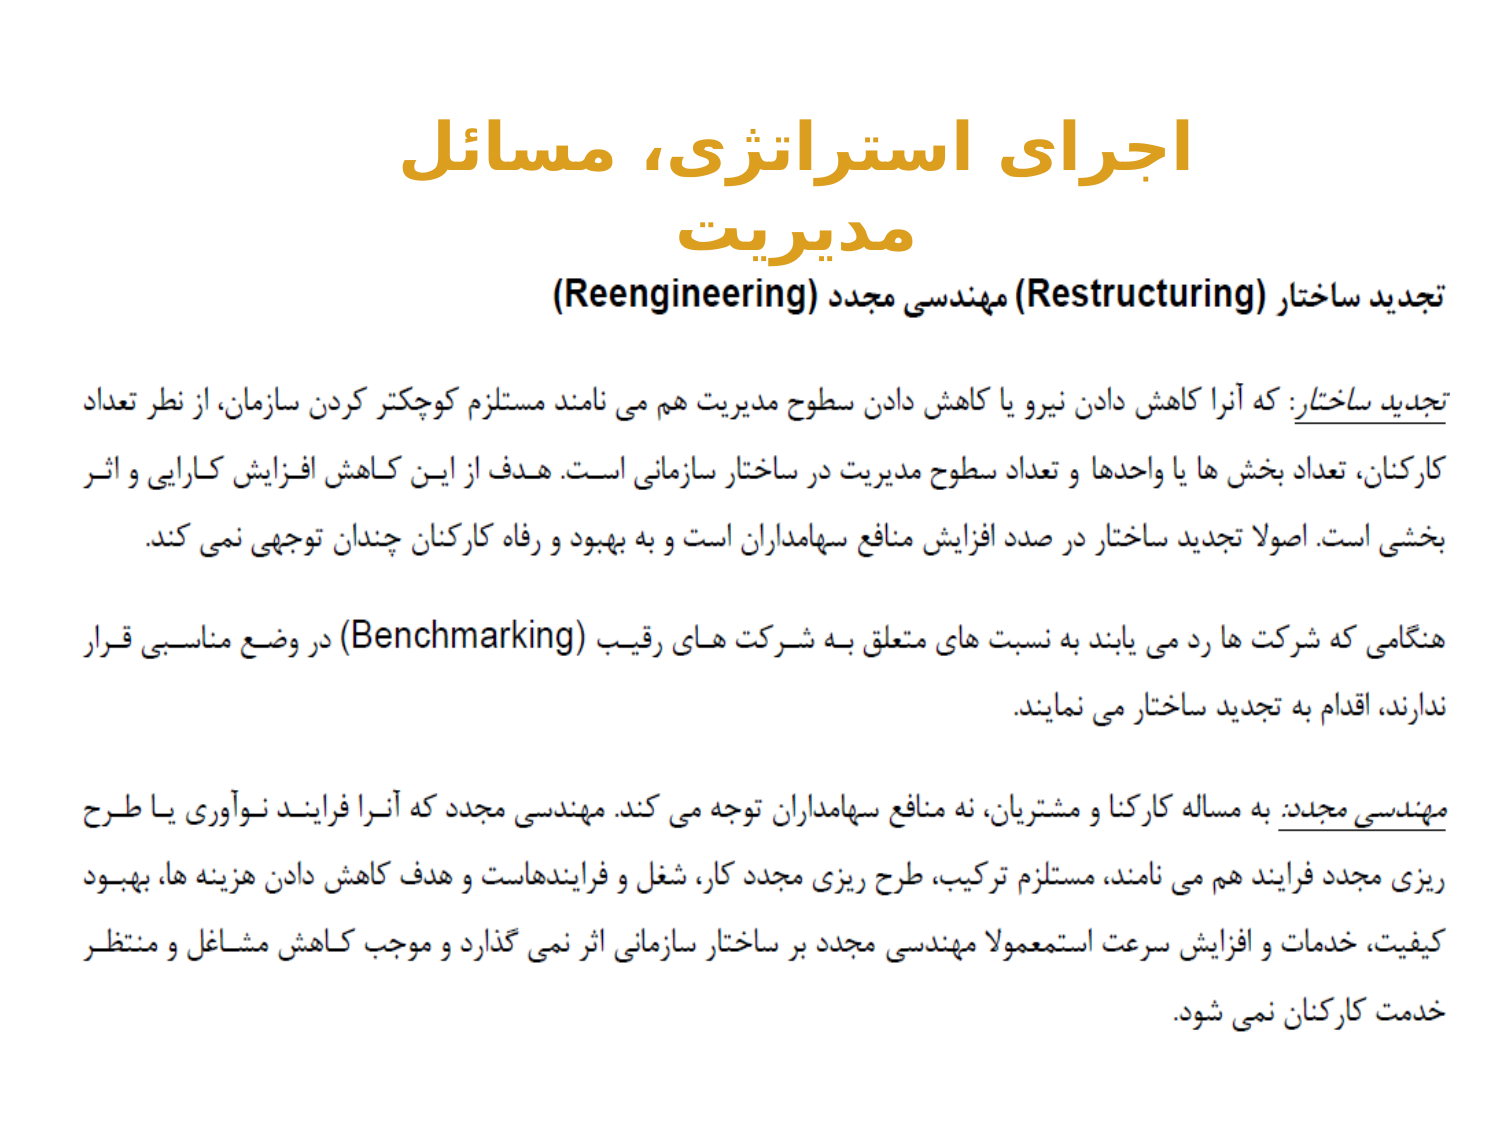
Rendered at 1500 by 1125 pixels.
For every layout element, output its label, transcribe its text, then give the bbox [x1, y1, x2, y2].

picture [74, 274, 1451, 1041]
title اجرای استراتژی، مسائل مدیریت [309, 96, 1285, 190]
